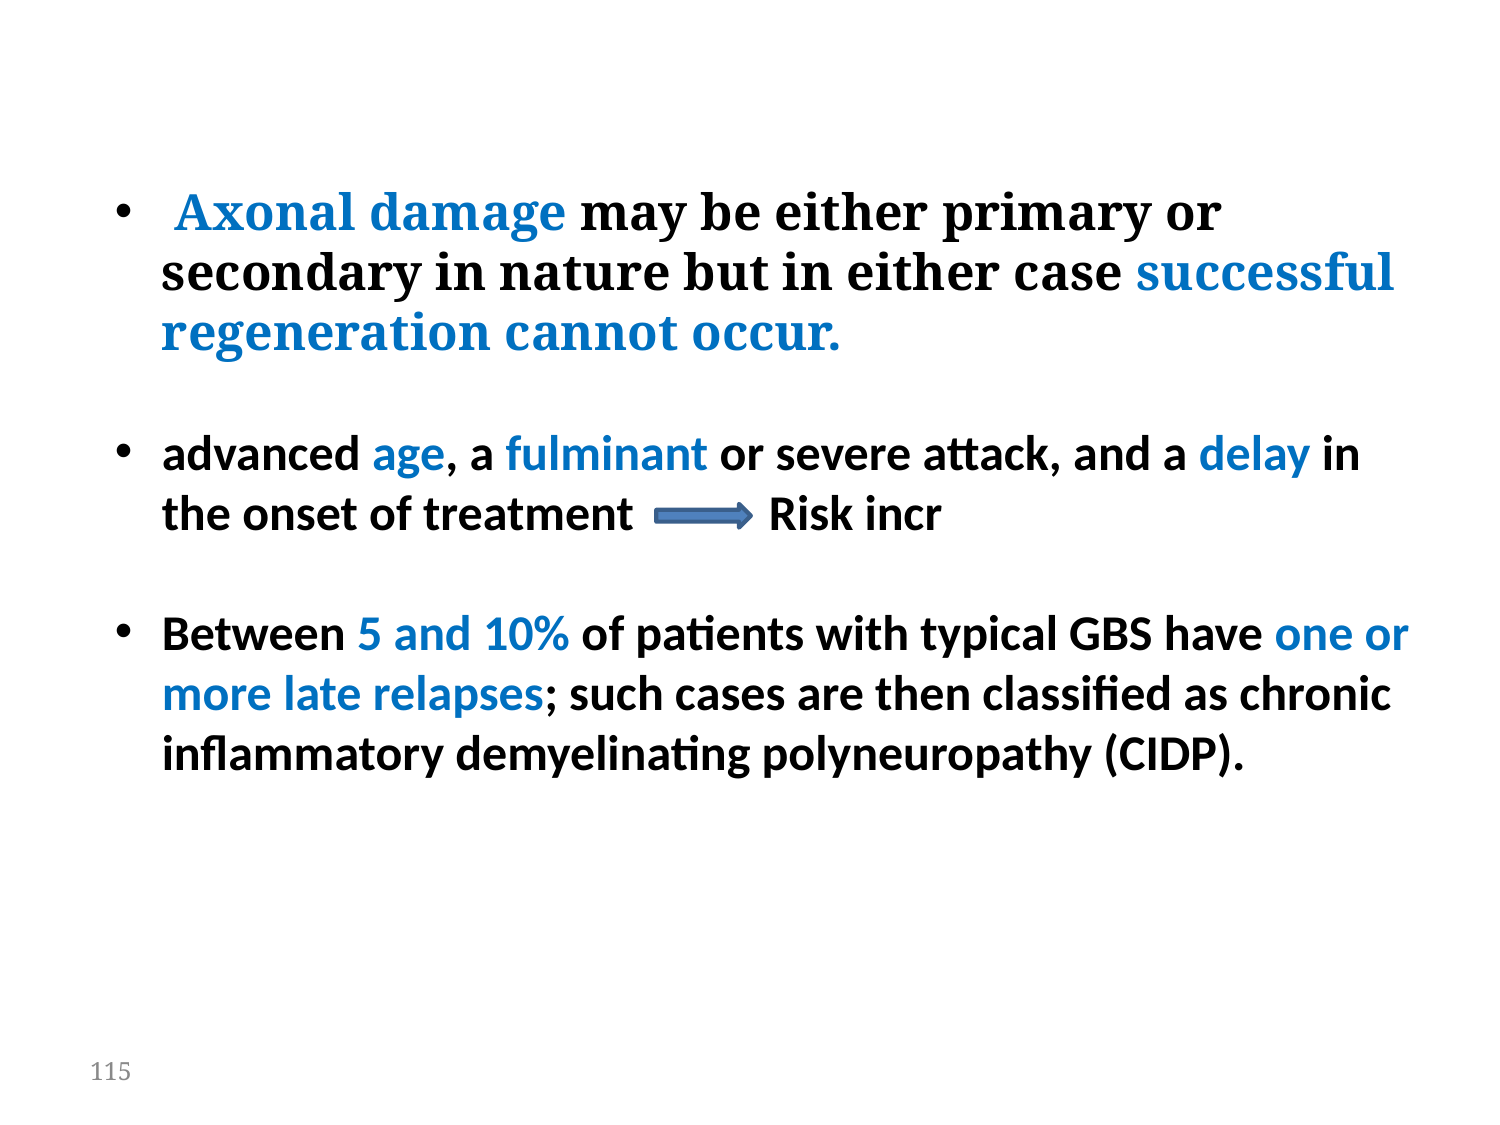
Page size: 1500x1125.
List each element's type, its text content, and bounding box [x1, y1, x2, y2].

text_box Axonal damage may be either primary or secondary in nature but in either case successful regeneration cannot occur. advanced age, a fulminant or severe attack, and a delay in the onset of treatment Risk incr Between 5 and 10% of patients with typical GBS have one or more late relapses; such cases are then classified as chronic inflammatory demyelinating polyneuropathy (CIDP). [100, 172, 1447, 788]
text_box [654, 501, 753, 530]
slide_number 115 [75, 1042, 425, 1103]
